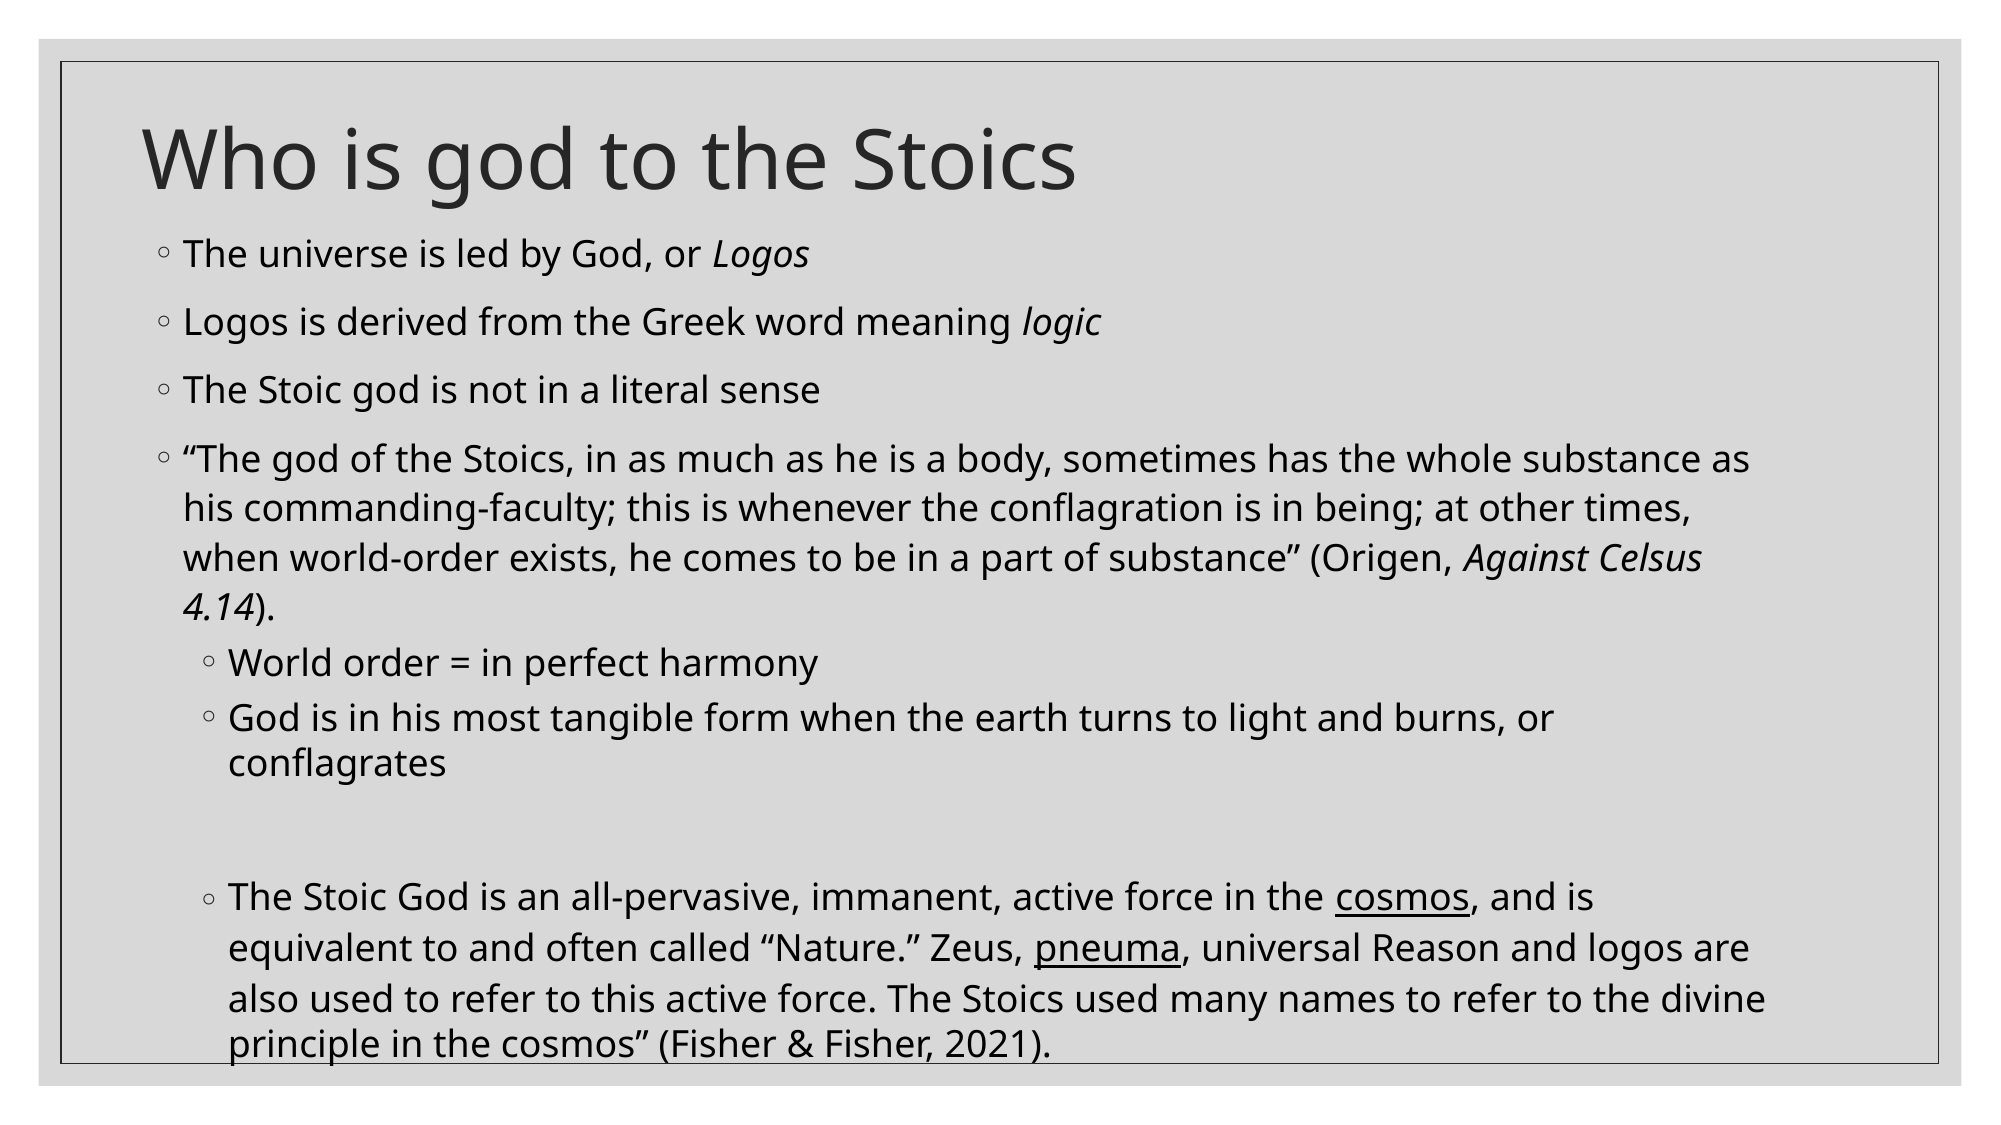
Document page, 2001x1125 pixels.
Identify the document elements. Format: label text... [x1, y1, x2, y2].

title Who is god to the Stoics [126, 50, 1777, 276]
list The universe is led by God, or Logos Logos is derived from the Greek word meaning logic The Stoic god is not in a literal sense “The god of the Stoics, in as much as he is a body, sometimes has the whole substance as his commanding-faculty; this is whenever the conflagration is in being; at other times, when world-order exists, he comes to be in a part of substance” (Origen, Against Celsus 4.14). World order = in perfect harmony God is in his most tangible form when the earth turns to light and burns, or conflagrates The Stoic God is an all-pervasive, immanent, active force in the cosmos, and is equivalent to and often called “Nature.” Zeus, pneuma, universal Reason and logos are also used to refer to this active force. The Stoics used many names to refer to the divine principle in the cosmos” (Fisher & Fisher, 2021). [137, 217, 1788, 850]
